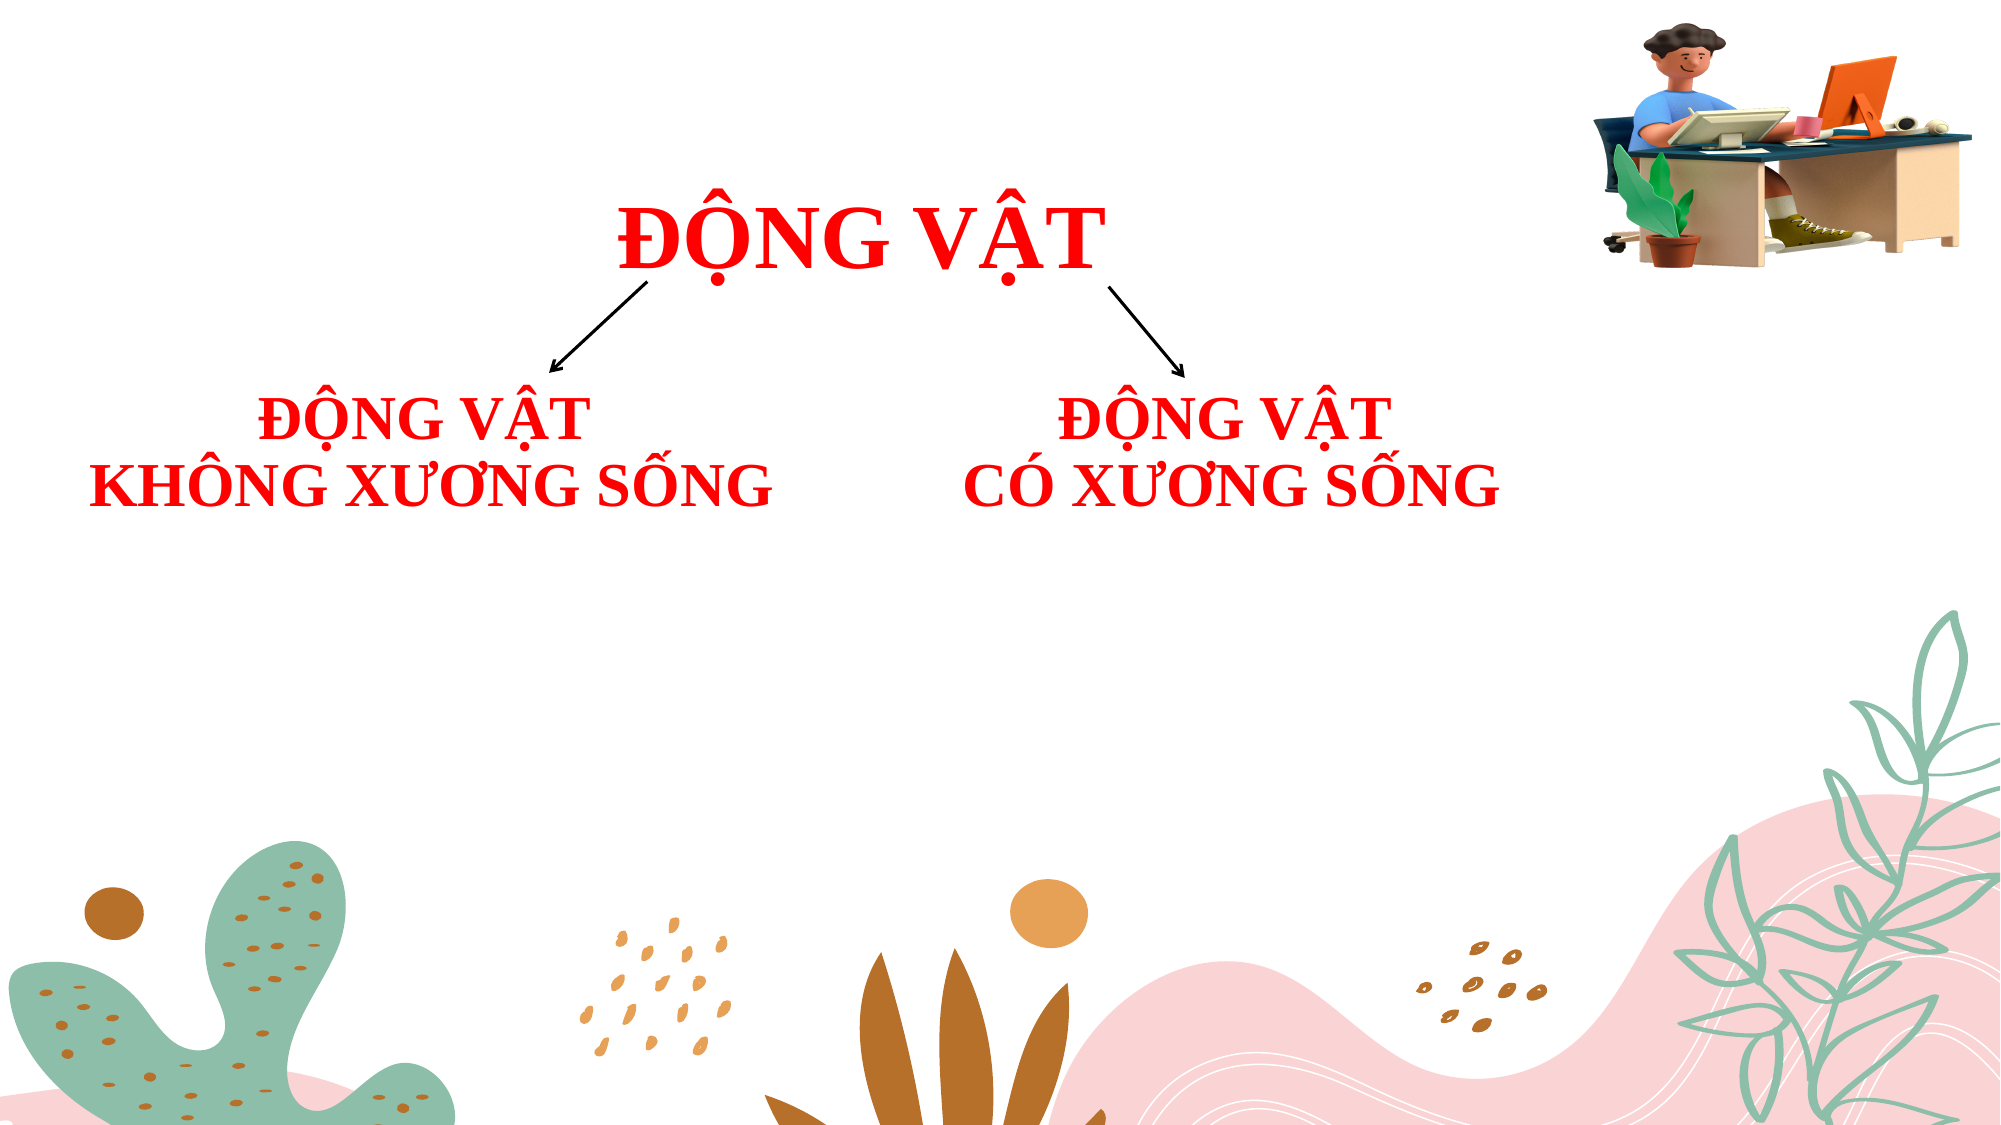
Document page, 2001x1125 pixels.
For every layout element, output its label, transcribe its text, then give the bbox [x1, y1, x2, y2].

text_box ĐỘNG VẬT CÓ XƯƠNG SỐNG [921, 386, 1544, 520]
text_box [1108, 286, 1185, 378]
picture [1593, 23, 1972, 268]
text_box ĐỘNG VẬT KHÔNG XƯƠNG SỐNG [61, 386, 803, 520]
text_box ĐỘNG VẬT [601, 172, 1135, 306]
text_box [549, 281, 648, 373]
